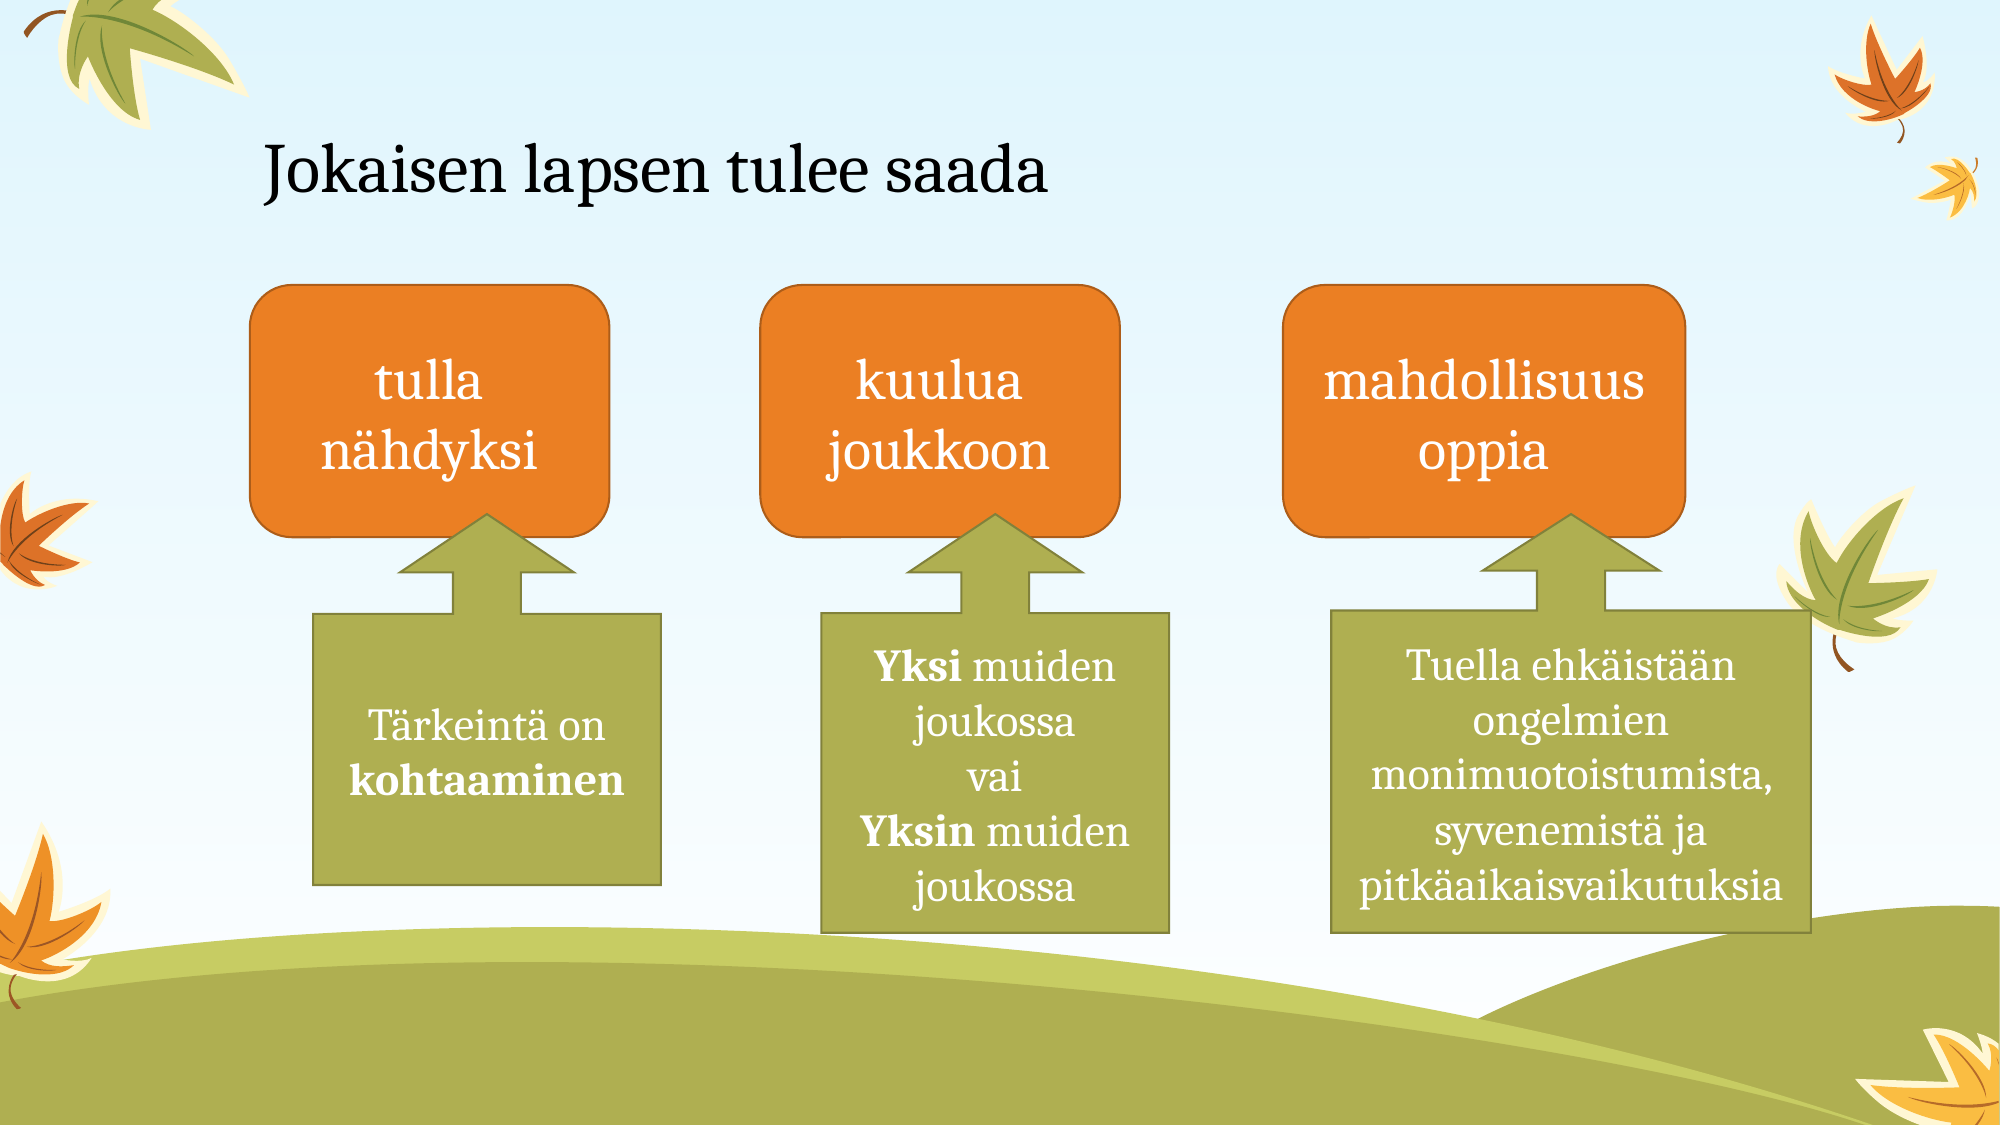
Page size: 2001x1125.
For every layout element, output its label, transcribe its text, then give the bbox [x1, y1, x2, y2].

text_box Tärkeintä on kohtaaminen [312, 512, 662, 887]
text_box Tuella ehkäistään ongelmien monimuotoistumista, syvenemistä ja pitkäaikaisvaikutuksia [1330, 512, 1812, 934]
text_box mahdollisuus oppia [1281, 283, 1687, 539]
text_box tulla nähdyksi [248, 283, 611, 539]
title Jokaisen lapsen tulee saada [249, 12, 1749, 216]
text_box Yksi muiden joukossa vai Yksin muiden joukossa [820, 512, 1171, 934]
text_box kuulua joukkoon [759, 283, 1121, 539]
